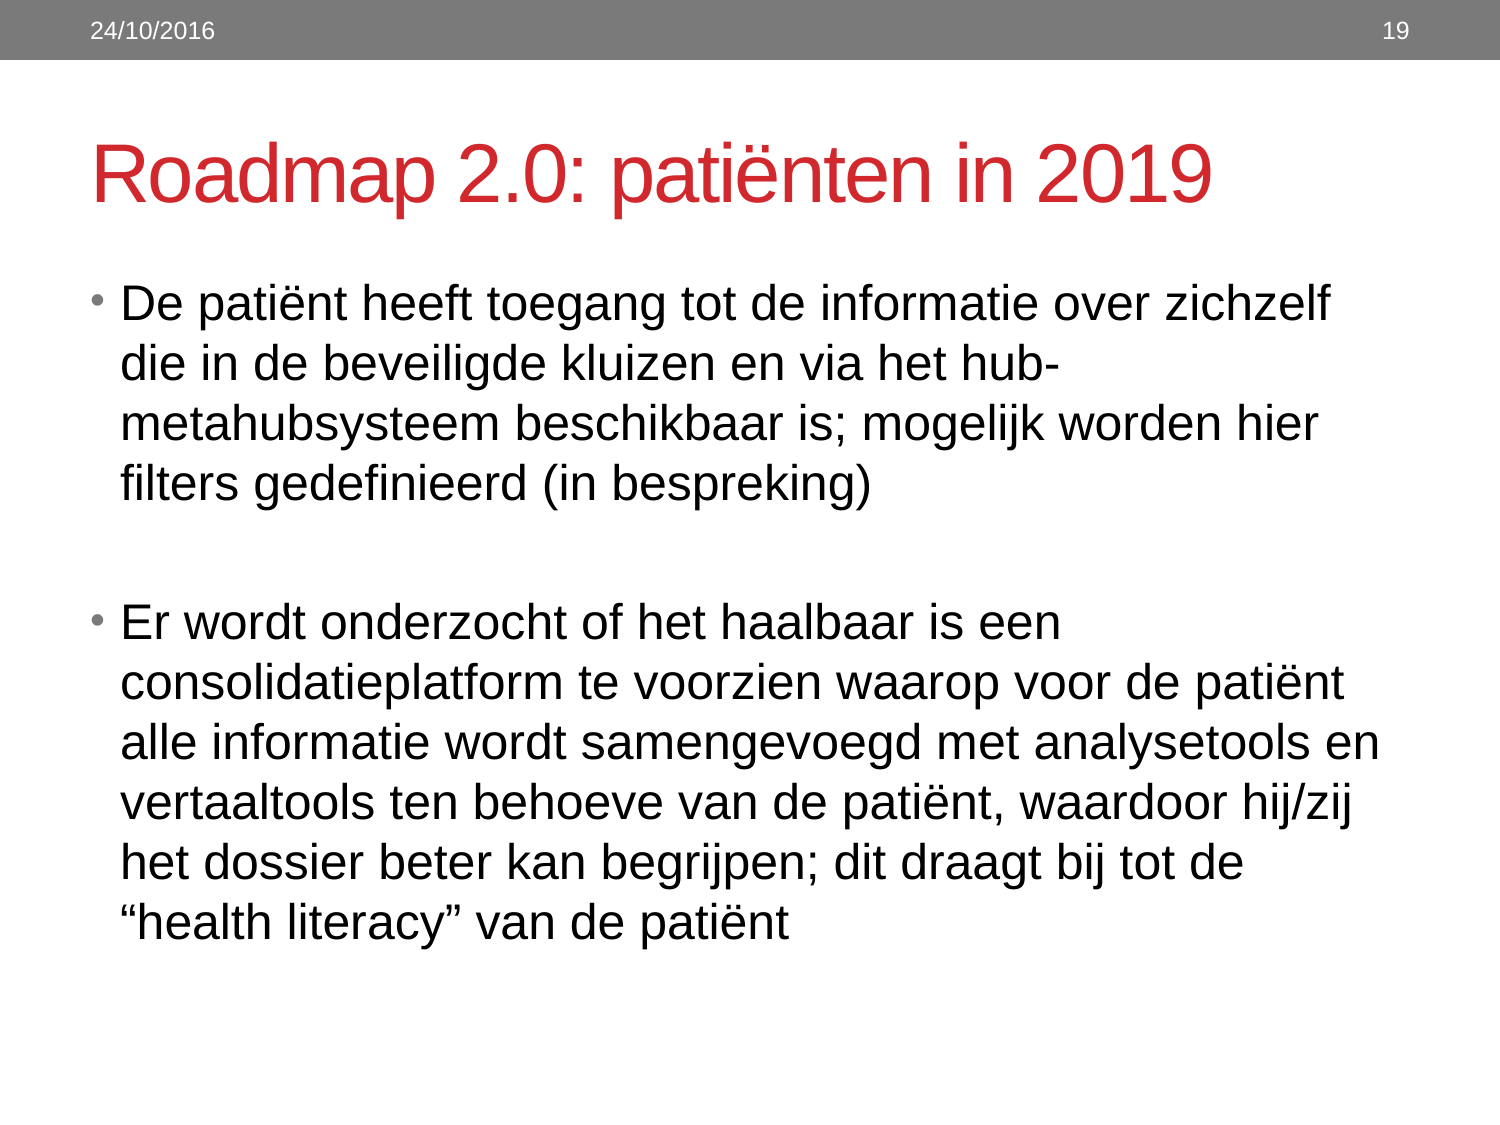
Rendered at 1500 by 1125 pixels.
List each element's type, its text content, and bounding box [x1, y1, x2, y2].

title Roadmap 2.0: patiënten in 2019 [75, 87, 1425, 250]
list De patiënt heeft toegang tot de informatie over zichzelf die in de beveiligde kluizen en via het hub-metahubsysteem beschikbaar is; mogelijk worden hier filters gedefinieerd (in bespreking) Er wordt onderzocht of het haalbaar is een consolidatieplatform te voorzien waarop voor de patiënt alle informatie wordt samengevoegd met analysetools en vertaaltools ten behoeve van de patiënt, waardoor hij/zij het dossier beter kan begrijpen; dit draagt bij tot de “health literacy” van de patiënt [75, 262, 1425, 1063]
slide_number 19 [1250, 3, 1425, 57]
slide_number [75, 3, 550, 57]
